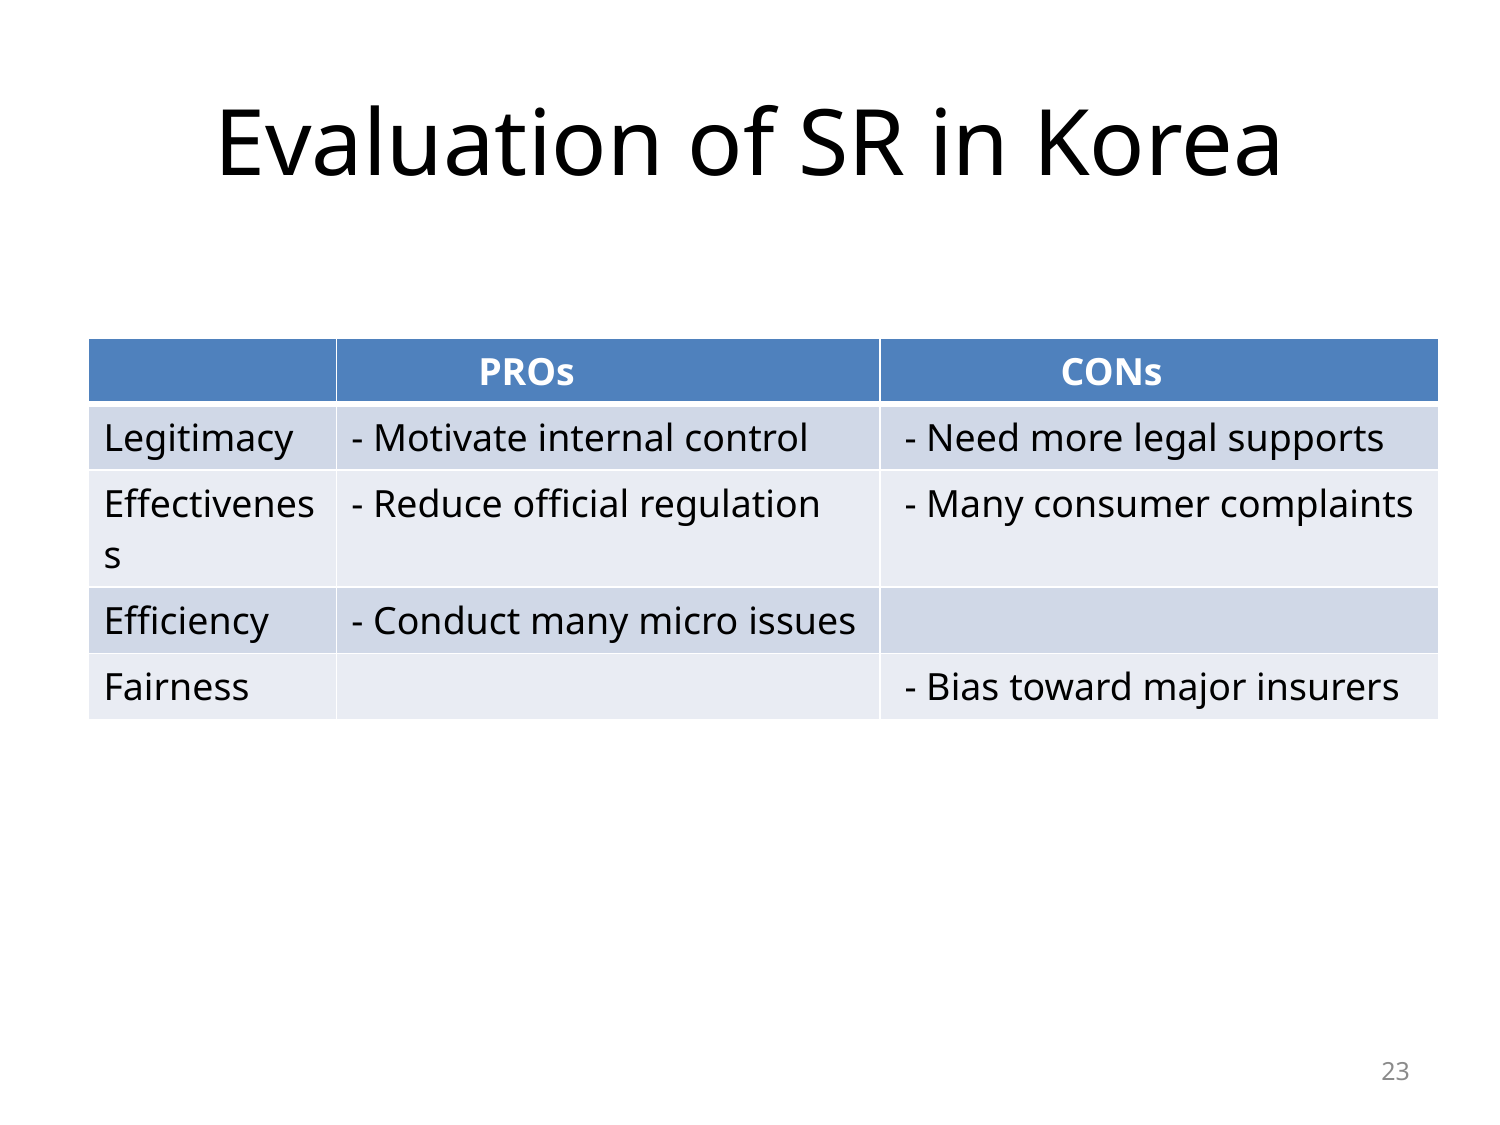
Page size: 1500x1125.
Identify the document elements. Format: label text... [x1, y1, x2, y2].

table_cell Legitimacy [89, 407, 336, 469]
table_cell - Need more legal supports [881, 407, 1438, 469]
slide_number 23 [1074, 1042, 1425, 1103]
table_cell Effectiveness [89, 471, 336, 586]
table_header [89, 339, 336, 401]
table_cell Fairness [89, 654, 336, 719]
table_cell - Conduct many micro issues [337, 588, 879, 653]
title Evaluation of SR in Korea [75, 45, 1425, 233]
table_header PROs [337, 339, 879, 401]
table_cell [881, 588, 1438, 653]
table_header CONs [881, 339, 1438, 401]
table_cell Efficiency [89, 588, 336, 653]
table_cell - Reduce official regulation [337, 471, 879, 586]
table_cell [337, 654, 879, 719]
table_cell - Many consumer complaints [881, 471, 1438, 586]
table_cell - Bias toward major insurers [881, 654, 1438, 719]
table_cell - Motivate internal control [337, 407, 879, 469]
